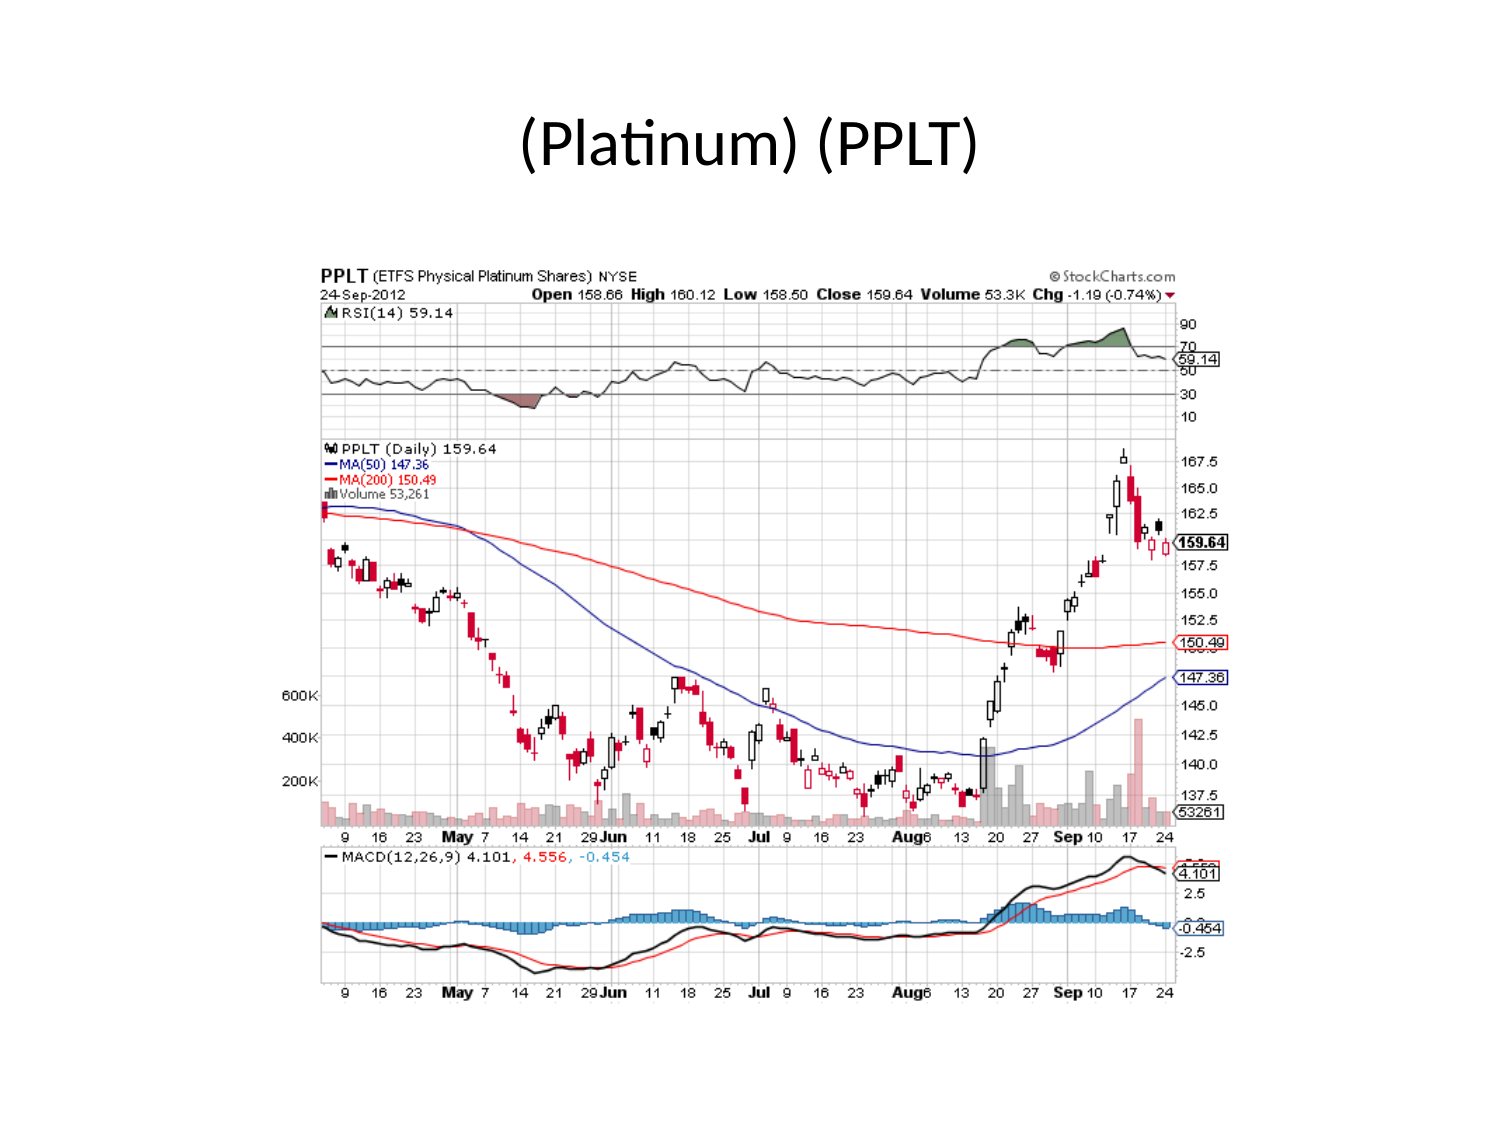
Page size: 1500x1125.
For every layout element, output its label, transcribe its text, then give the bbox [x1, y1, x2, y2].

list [259, 262, 1241, 1006]
title (Platinum) (PPLT) [74, 44, 1426, 233]
